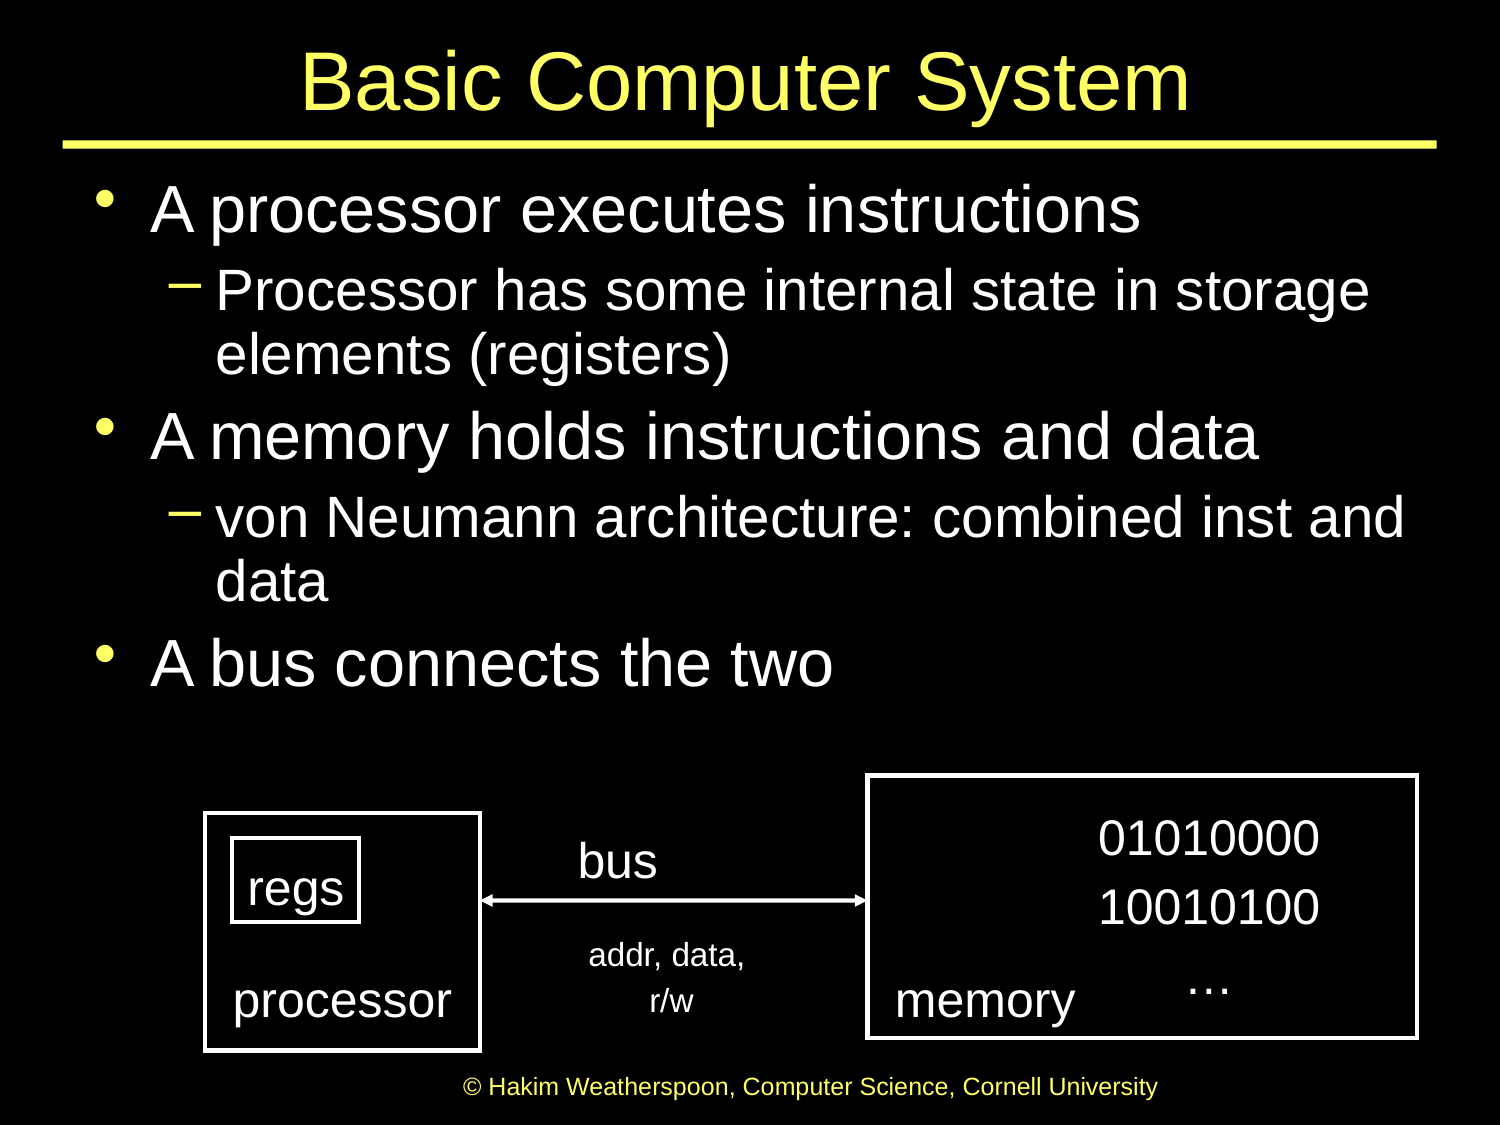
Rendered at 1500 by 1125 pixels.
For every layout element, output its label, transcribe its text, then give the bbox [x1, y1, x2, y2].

text_box addr, data, r/w [573, 918, 770, 1027]
text_box memory [880, 950, 1091, 1035]
text_box [204, 812, 480, 1051]
text_box bus [562, 811, 673, 896]
text_box [480, 894, 868, 907]
text_box [867, 775, 1418, 1038]
text_box processor [217, 950, 468, 1035]
title Basic Computer System [108, 20, 1384, 135]
list A processor executes instructions Processor has some internal state in storage elements (registers) A memory holds instructions and data von Neumann architecture: combined inst and data A bus connects the two [78, 165, 1438, 796]
text_box regs [232, 837, 360, 923]
text_box 01010000 10010100 … [1083, 787, 1335, 1012]
